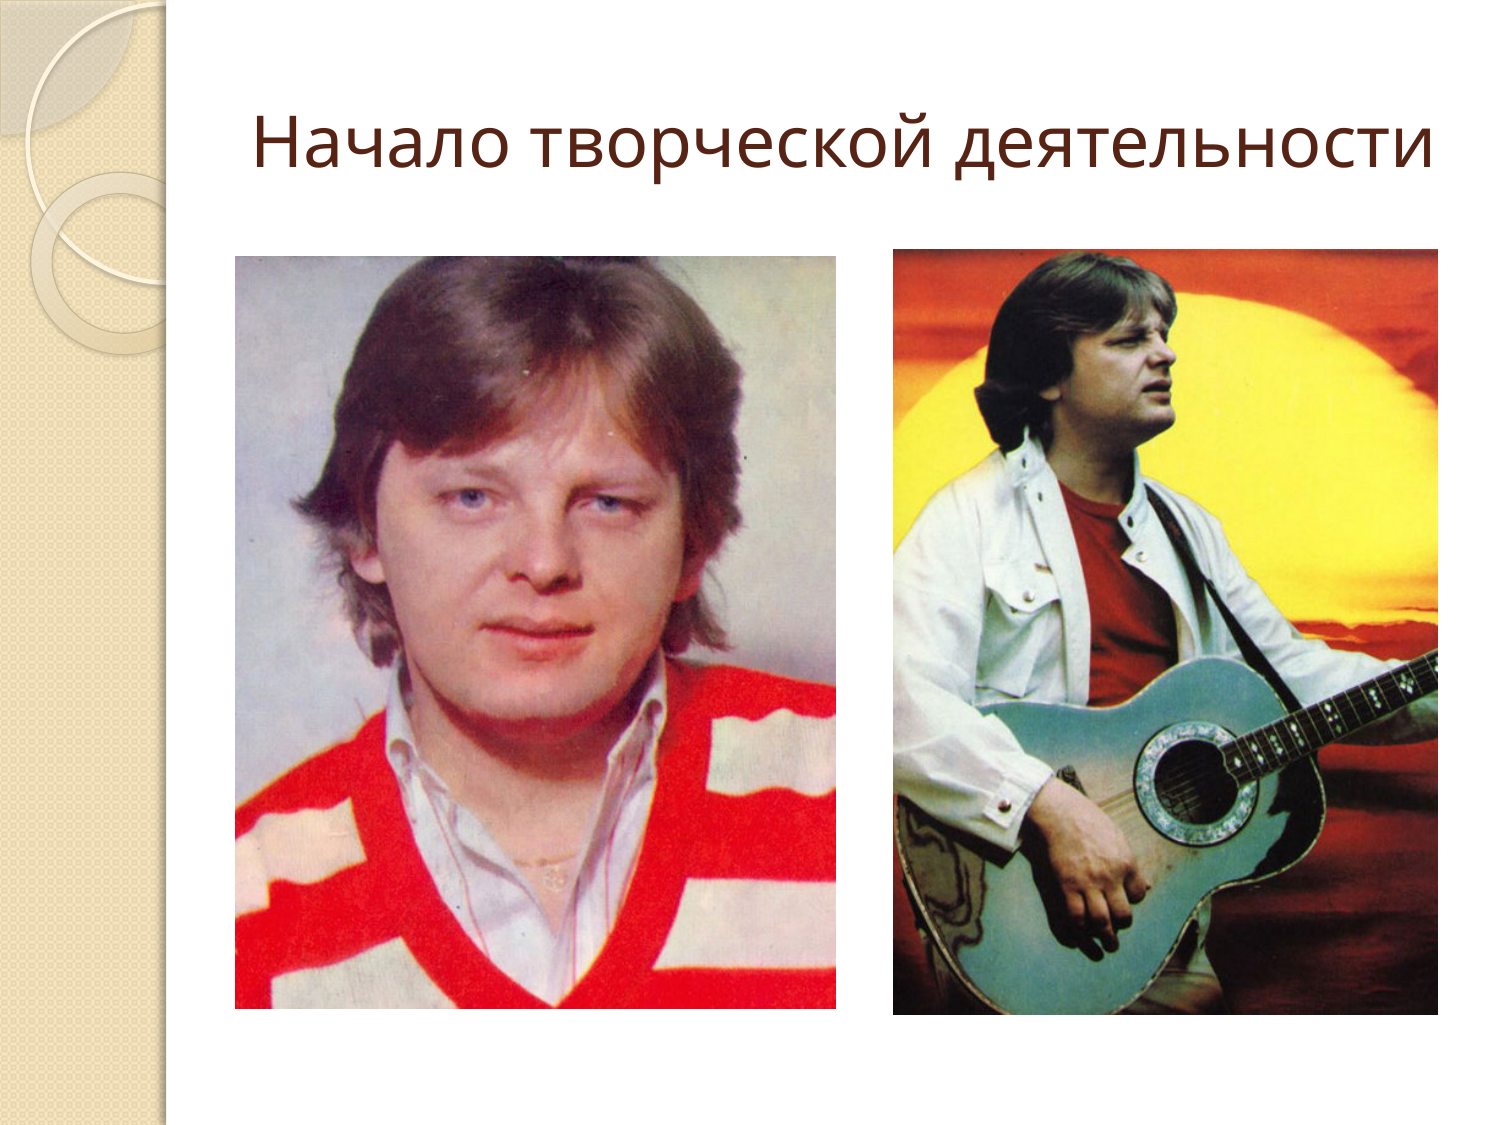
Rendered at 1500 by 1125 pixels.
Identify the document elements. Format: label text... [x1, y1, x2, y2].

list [235, 256, 836, 1009]
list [893, 249, 1438, 1016]
title Начало творческой деятельности [235, 45, 1466, 233]
